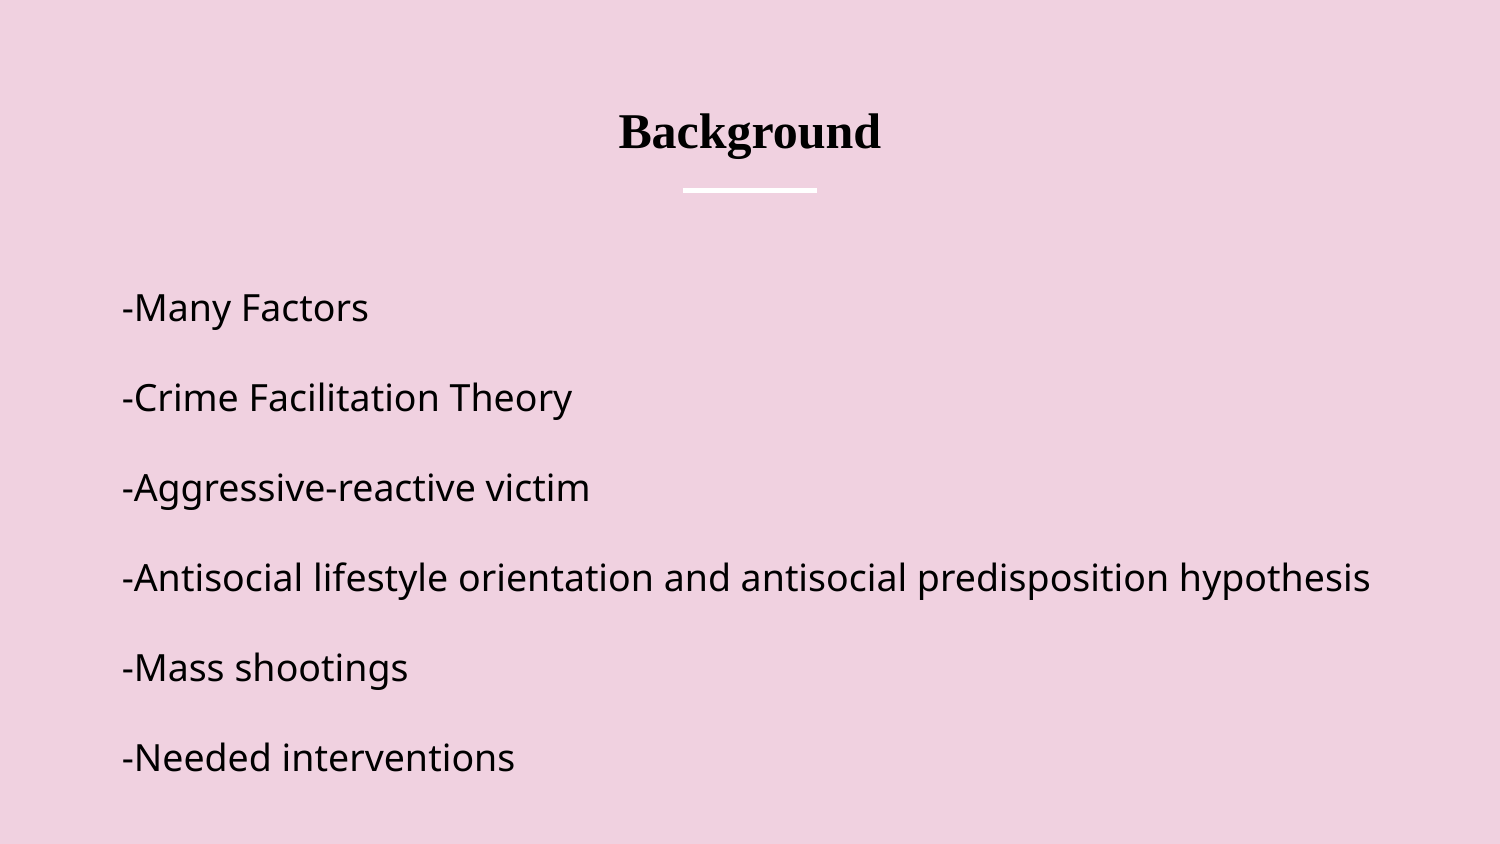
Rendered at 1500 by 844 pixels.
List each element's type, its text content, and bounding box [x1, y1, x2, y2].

title Background [190, 61, 1310, 174]
text_box -Many Factors -Crime Facilitation Theory -Aggressive-reactive victim -Antisocial lifestyle orientation and antisocial predisposition hypothesis -Mass shootings -Needed interventions [106, 223, 1408, 775]
